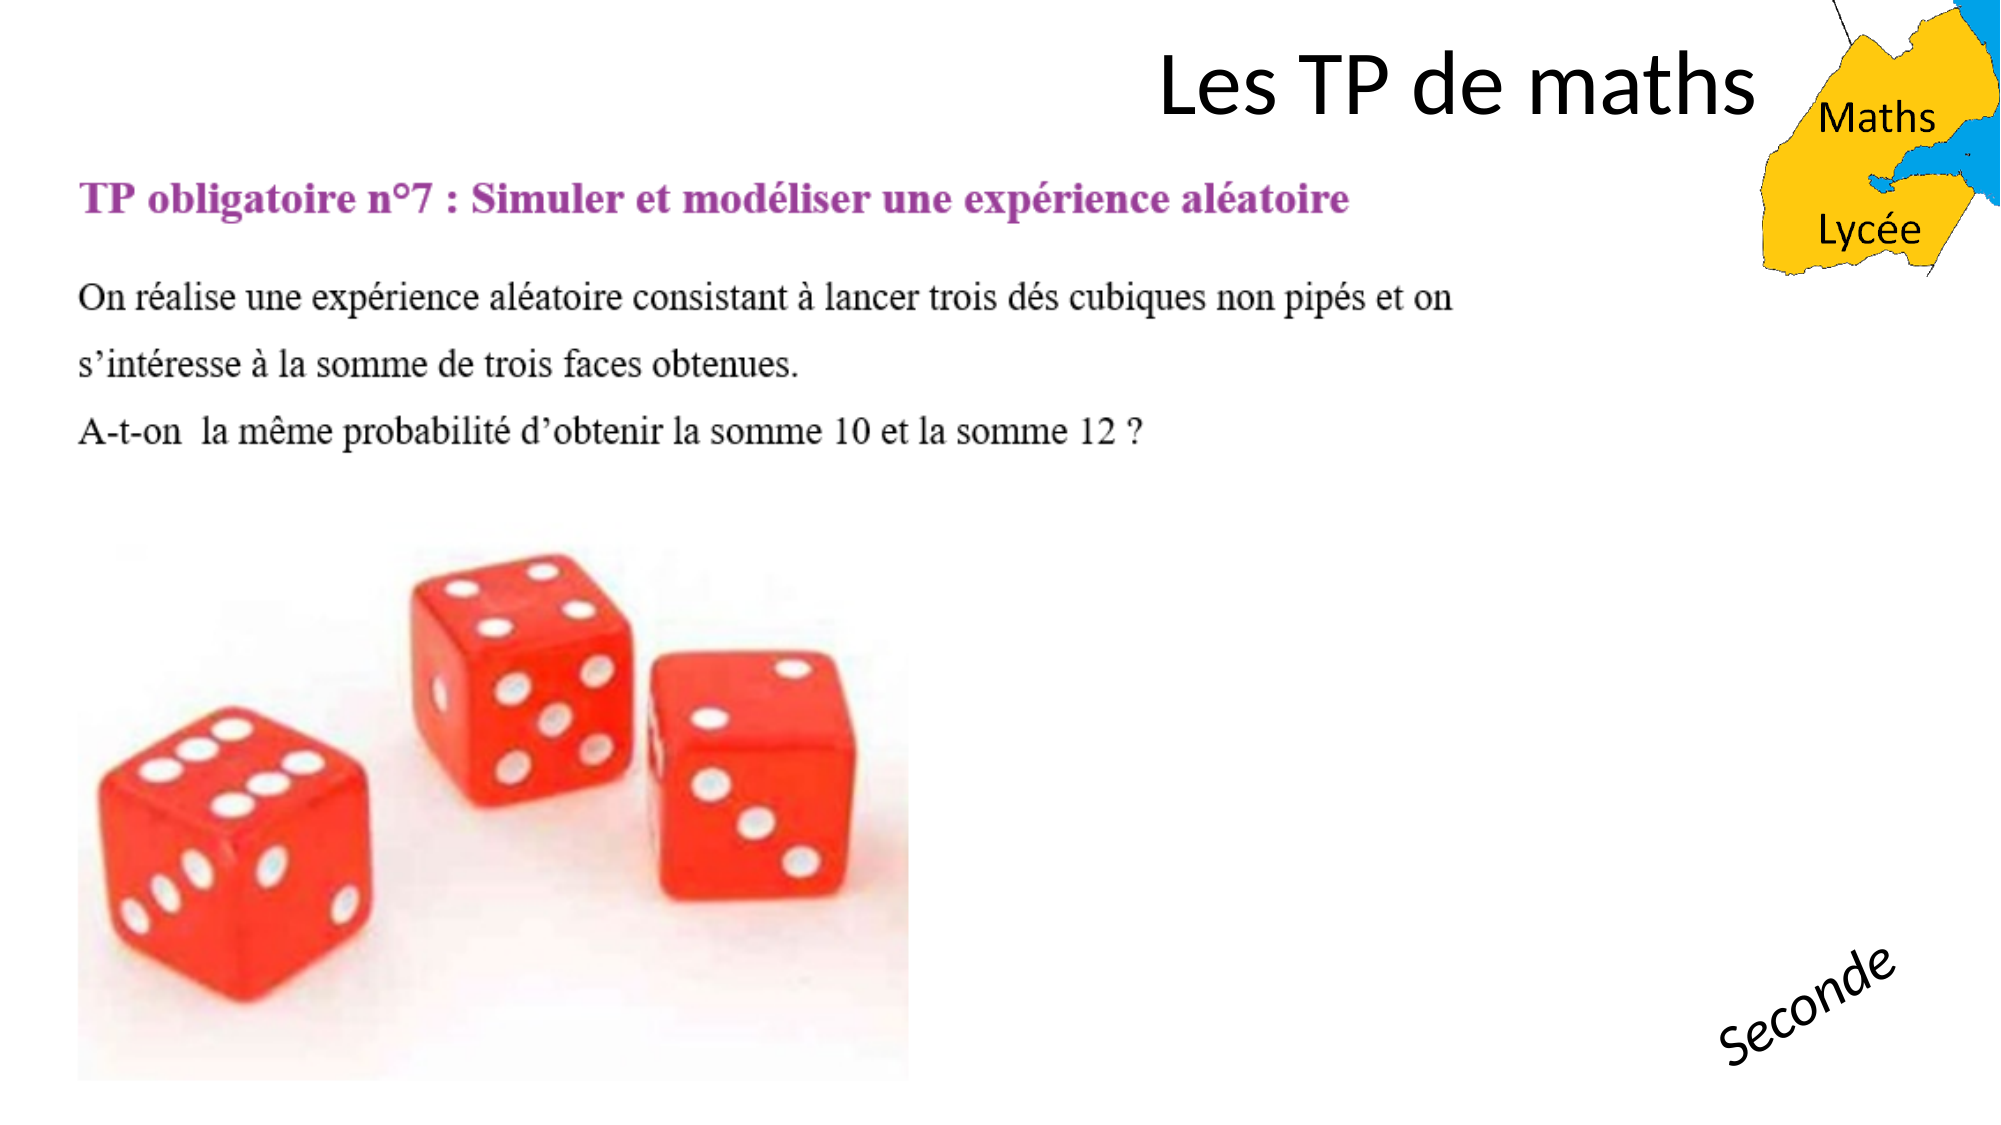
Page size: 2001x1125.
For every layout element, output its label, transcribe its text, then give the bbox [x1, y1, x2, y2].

picture [29, 141, 1496, 1125]
text_box Les TP de maths [1122, 15, 1774, 141]
picture [1756, 0, 2000, 277]
text_box Seconde [1632, 875, 1977, 1124]
